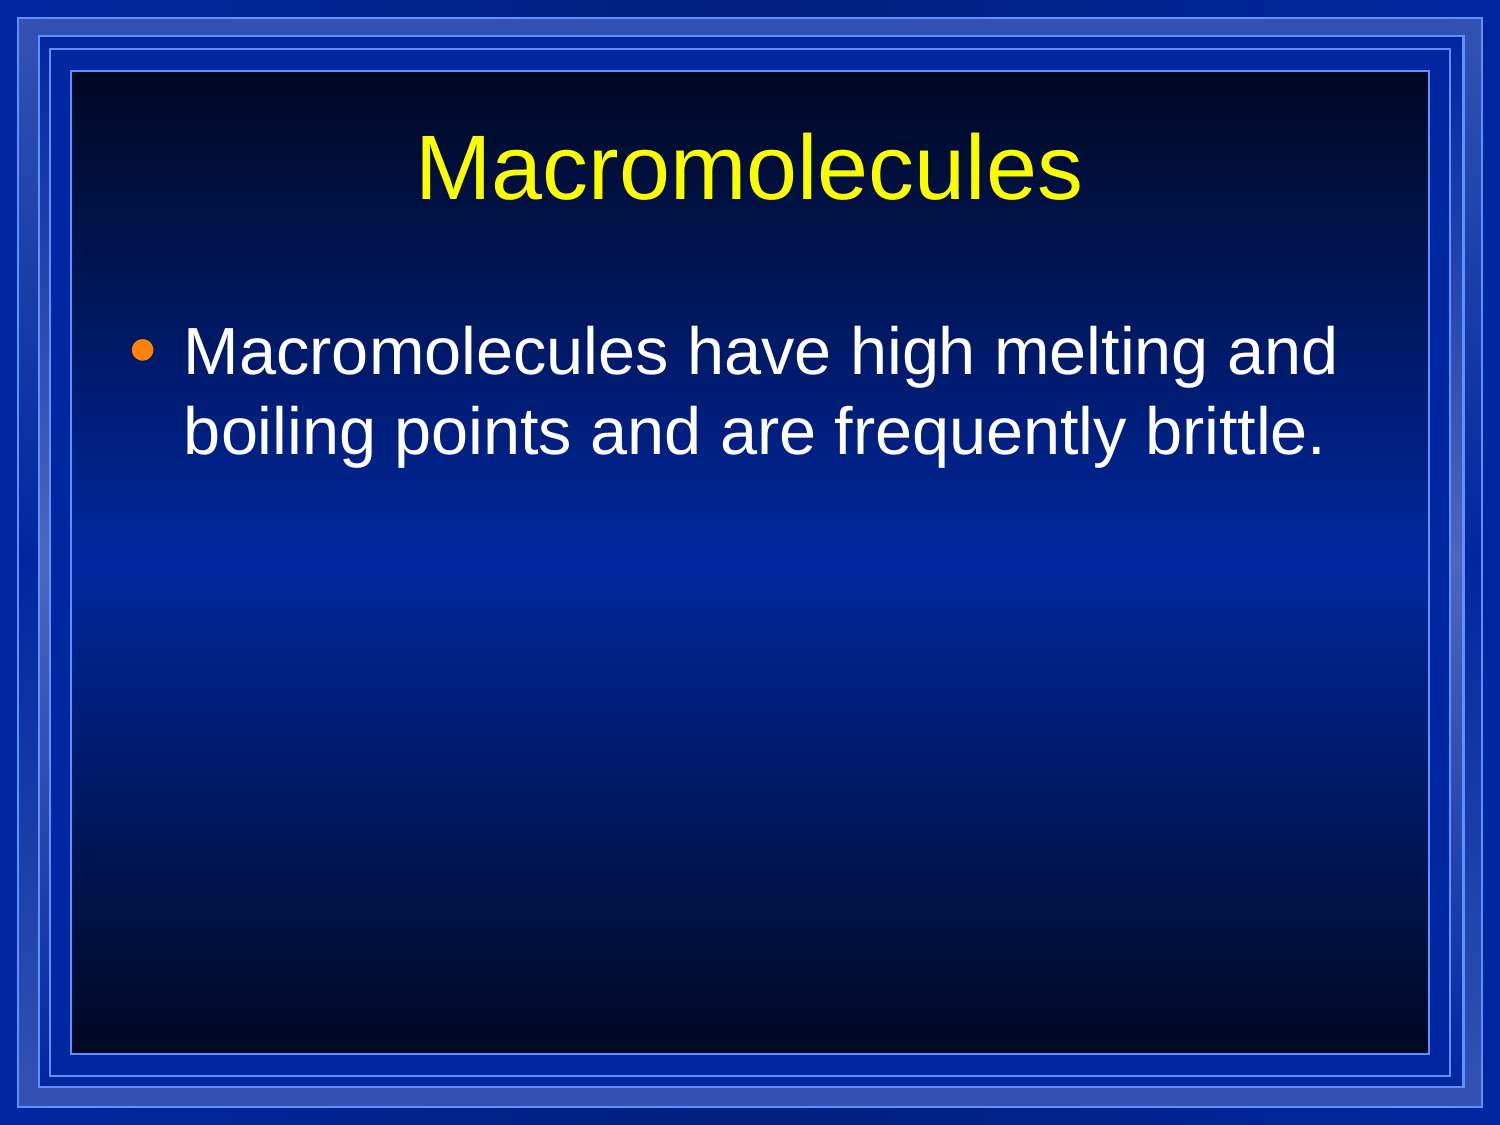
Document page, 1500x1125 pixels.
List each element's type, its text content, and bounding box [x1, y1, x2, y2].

title Macromolecules [62, 99, 1438, 225]
list Macromolecules have high melting and boiling points and are frequently brittle. [112, 299, 1400, 1000]
